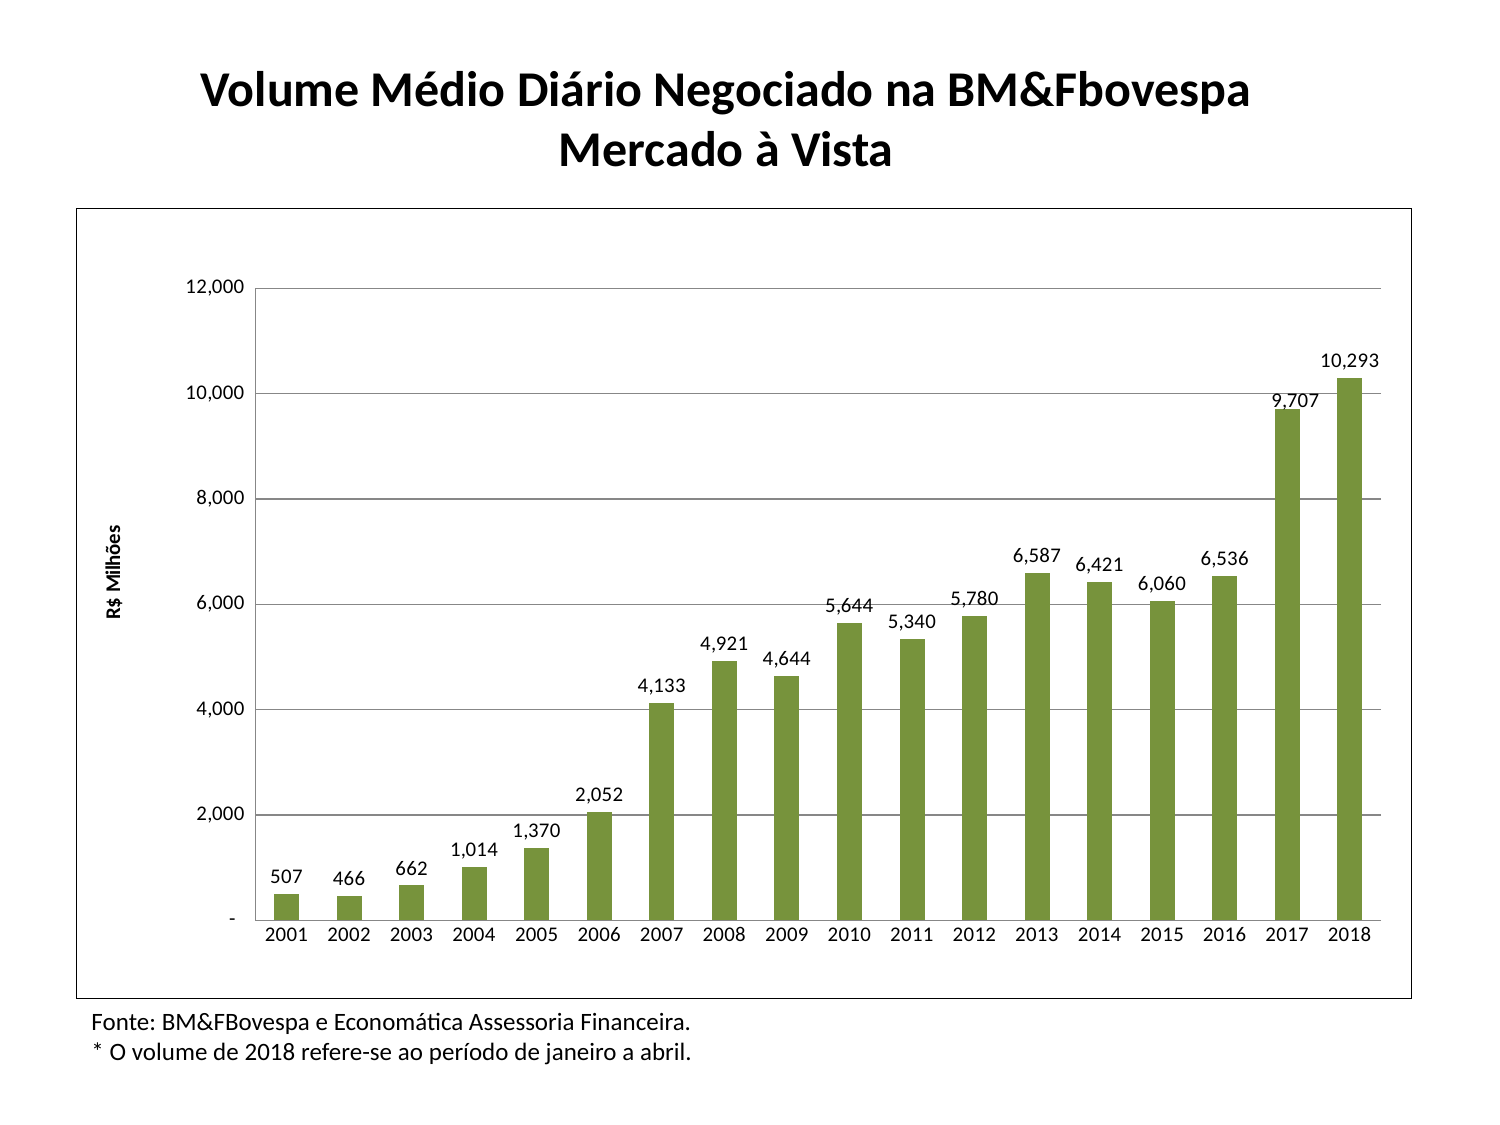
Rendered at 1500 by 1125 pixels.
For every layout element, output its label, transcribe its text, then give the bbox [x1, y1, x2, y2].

chart [76, 207, 1412, 999]
text_box Fonte: BM&FBovespa e Economática Assessoria Financeira. * O volume de 2018 refere-se ao período de janeiro a abril. [76, 1006, 857, 1073]
text_box Volume Médio Diário Negociado na BM&Fbovespa Mercado à Vista [100, 48, 1353, 184]
